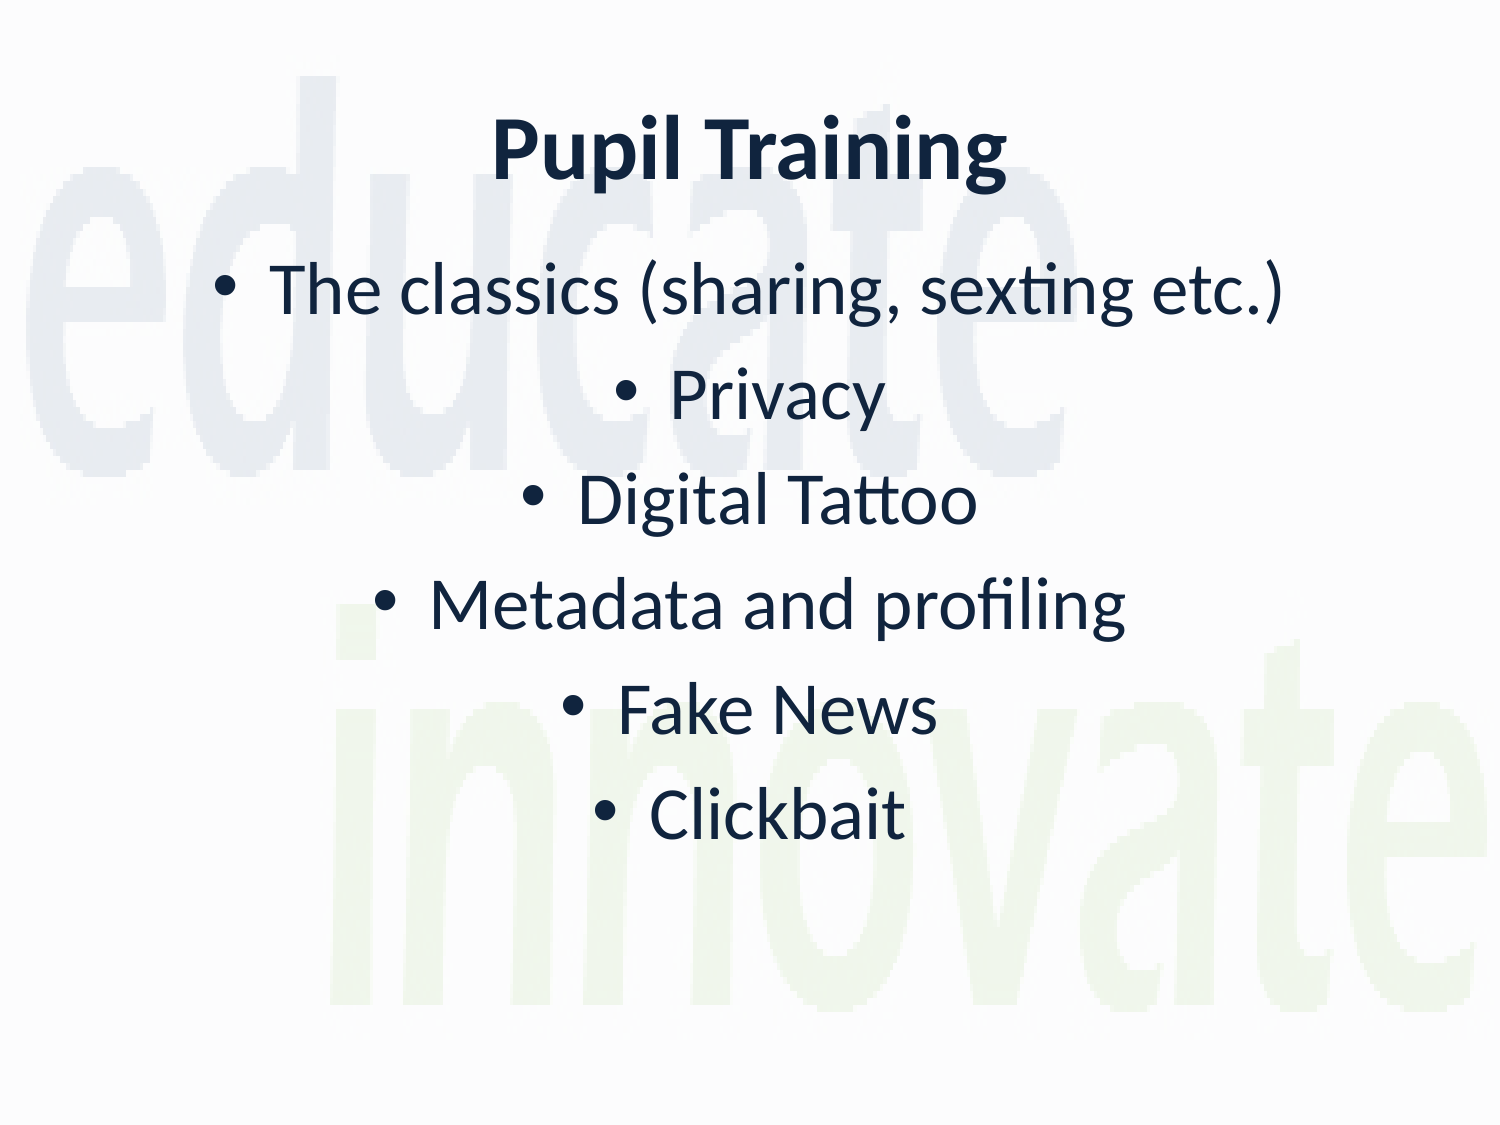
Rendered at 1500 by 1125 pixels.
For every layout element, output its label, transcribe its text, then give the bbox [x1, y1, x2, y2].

text_box Pupil Training [0, 80, 1500, 232]
text_box The classics (sharing, sexting etc.) Privacy Digital Tattoo Metadata and profiling Fake News Clickbait [53, 231, 1447, 917]
